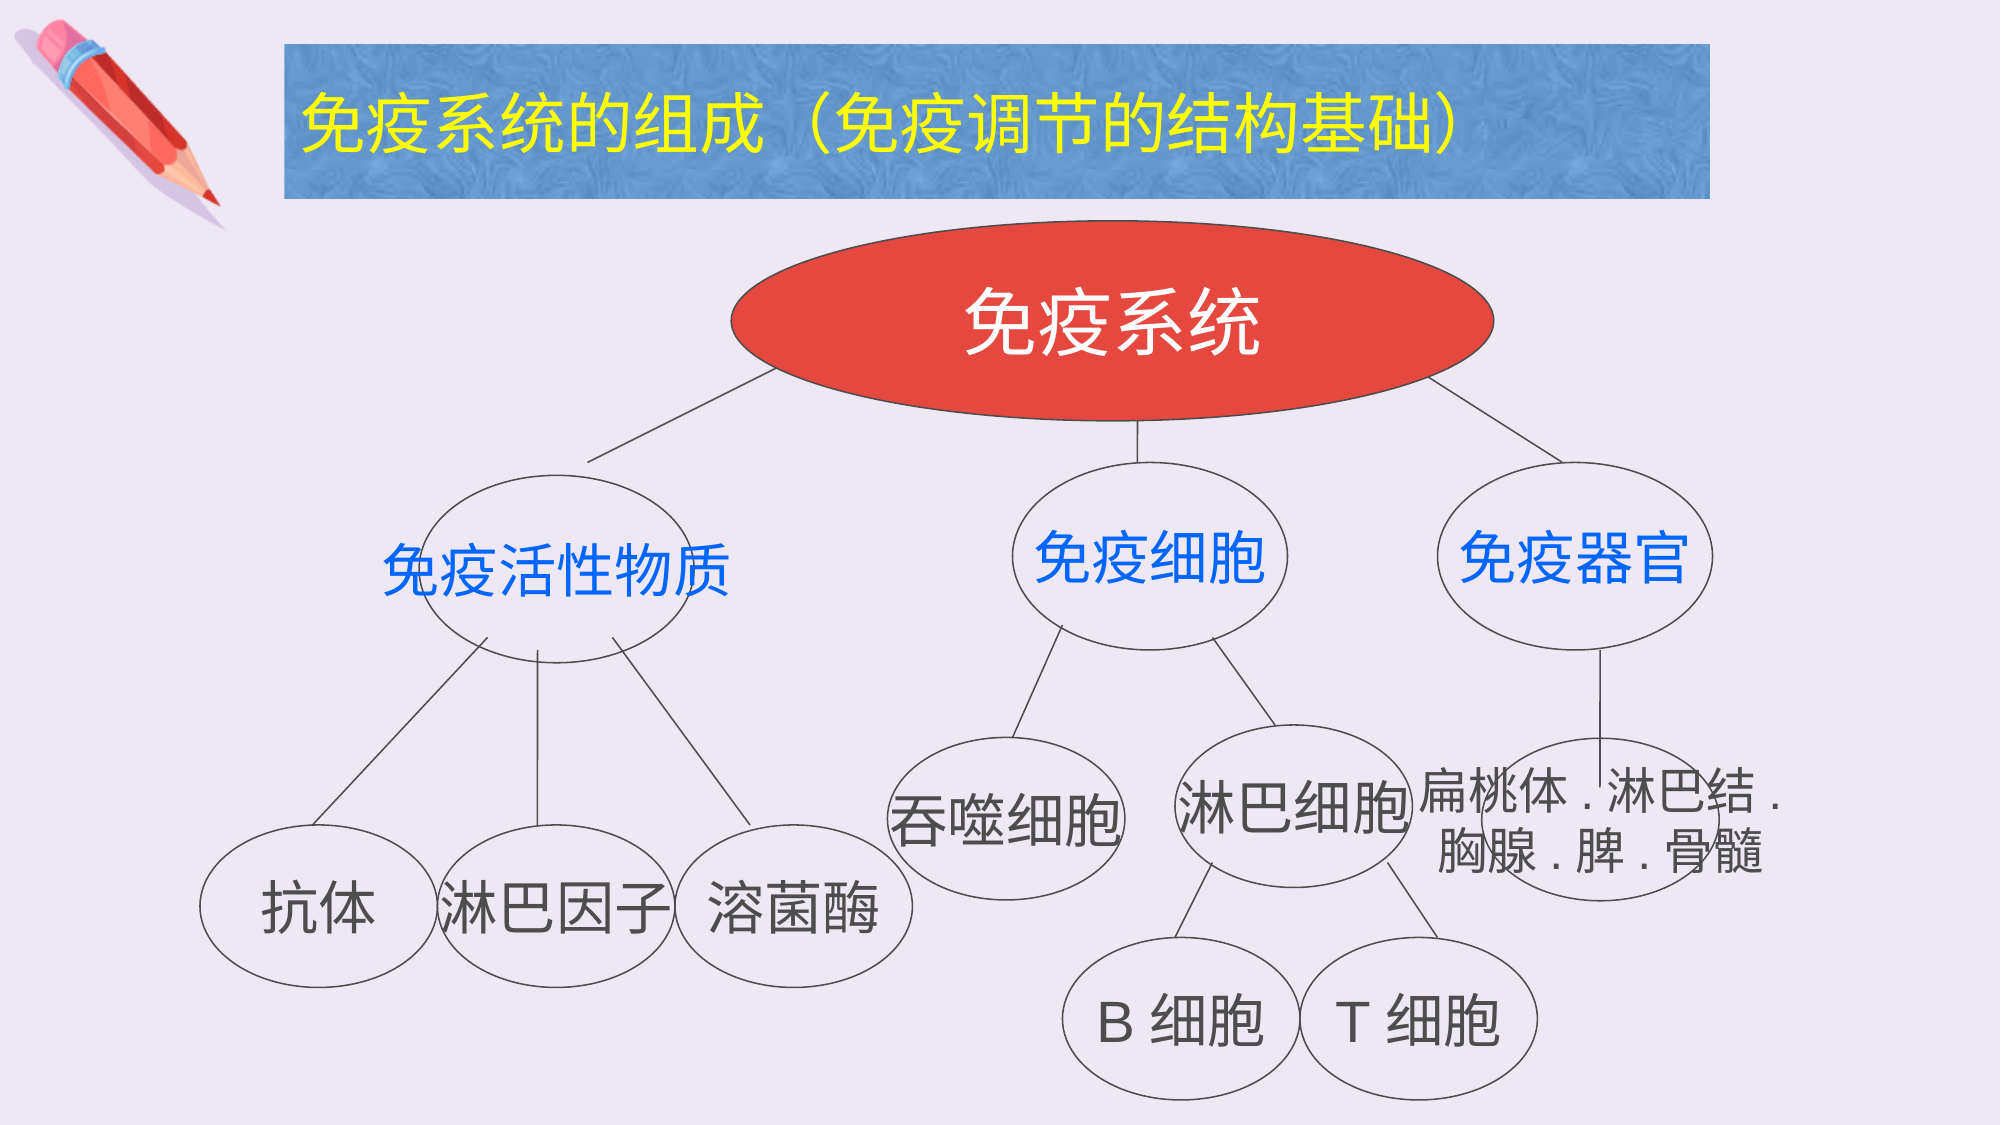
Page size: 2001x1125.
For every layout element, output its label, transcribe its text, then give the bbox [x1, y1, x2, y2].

picture [0, 0, 2000, 1125]
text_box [199, 220, 1720, 1100]
text_box 在你建构的体液免疫的模型中，有哪些物质或细胞在起作用？ [330, 38, 1619, 44]
text_box 免疫系统的组成（免疫调节的结构基础） [284, 44, 1710, 199]
